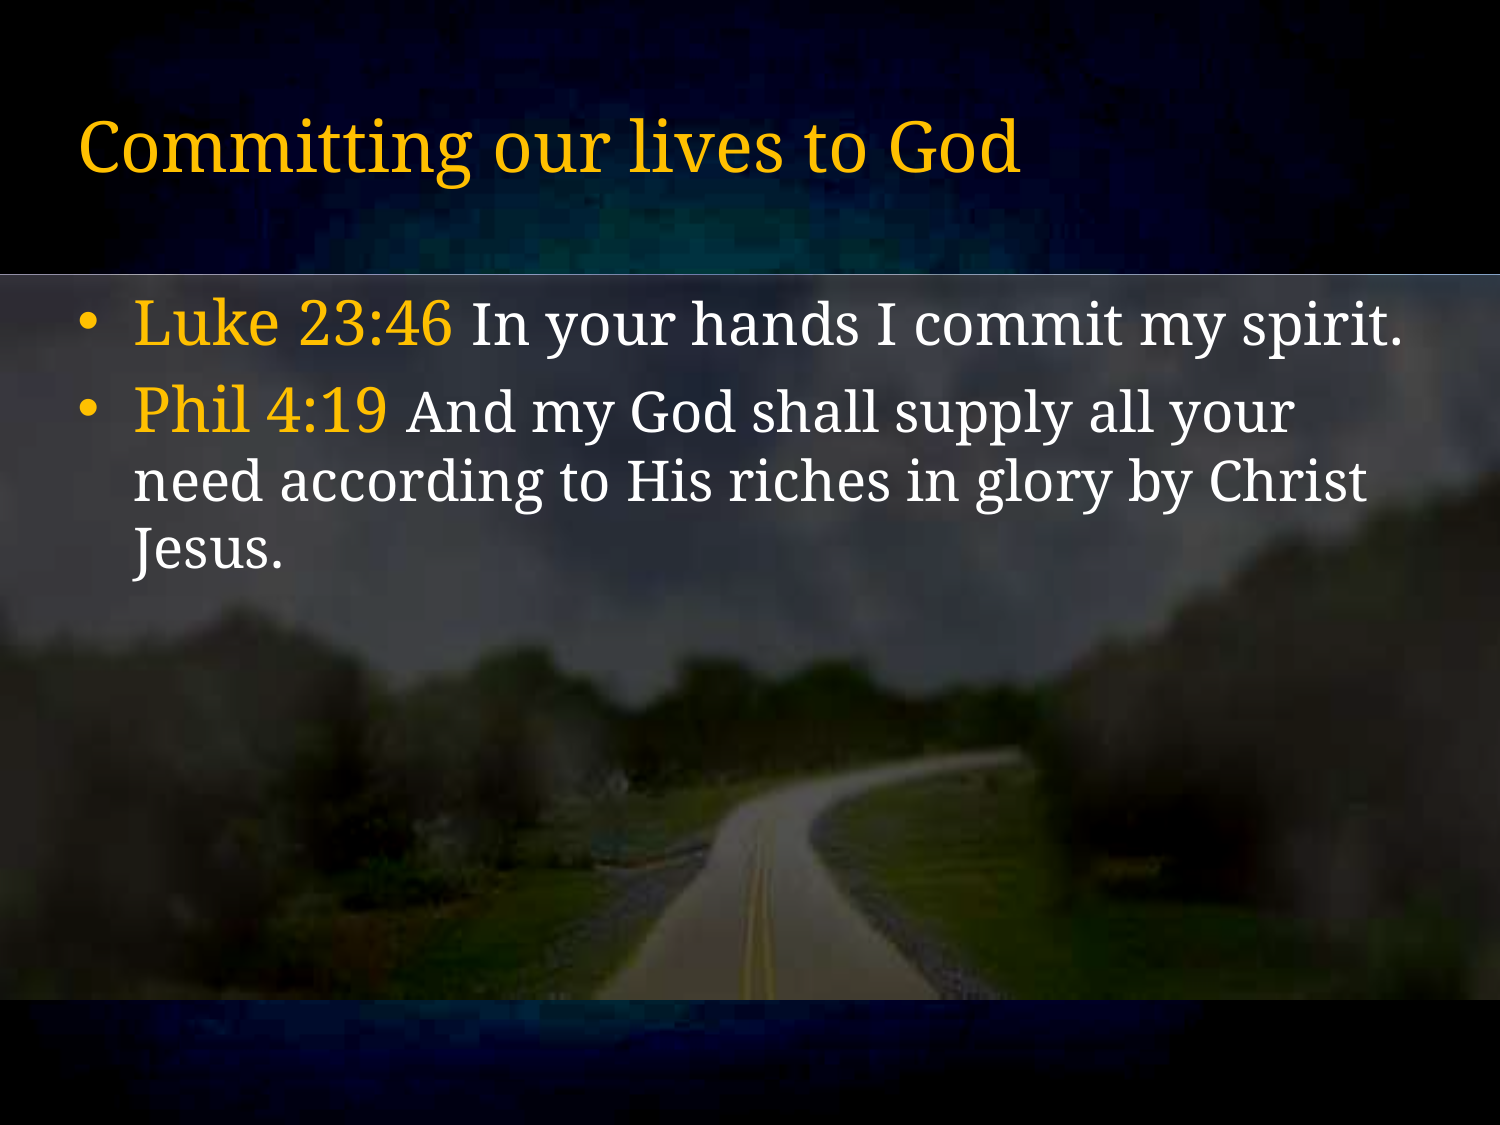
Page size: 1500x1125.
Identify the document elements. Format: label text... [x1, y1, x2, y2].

picture [0, 274, 1500, 1000]
title Committing our lives to God [62, 50, 1075, 238]
list Luke 23:46 In your hands I commit my spirit. Phil 4:19 And my God shall supply all your need according to His riches in glory by Christ Jesus. [62, 275, 1425, 975]
